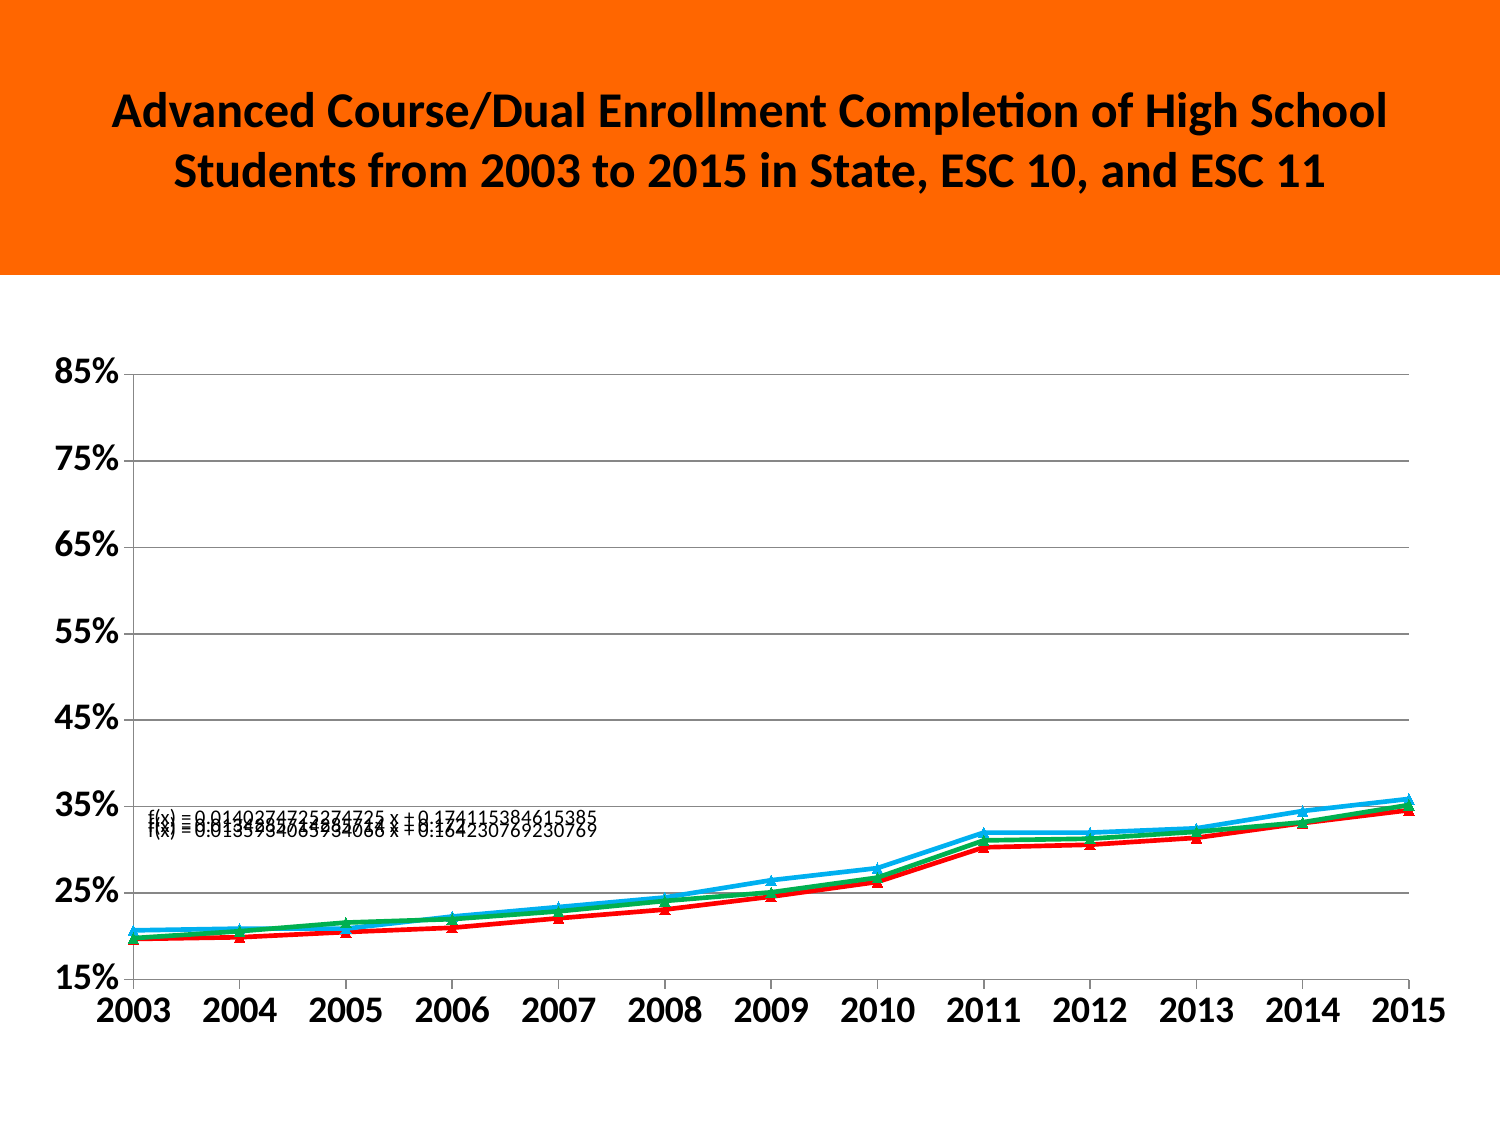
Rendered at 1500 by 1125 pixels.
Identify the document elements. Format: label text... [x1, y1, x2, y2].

chart [37, 312, 1463, 1125]
title Advanced Course/Dual Enrollment Completion of High School Students from 2003 to 2015 in State, ESC 10, and ESC 11 [0, 0, 1500, 276]
